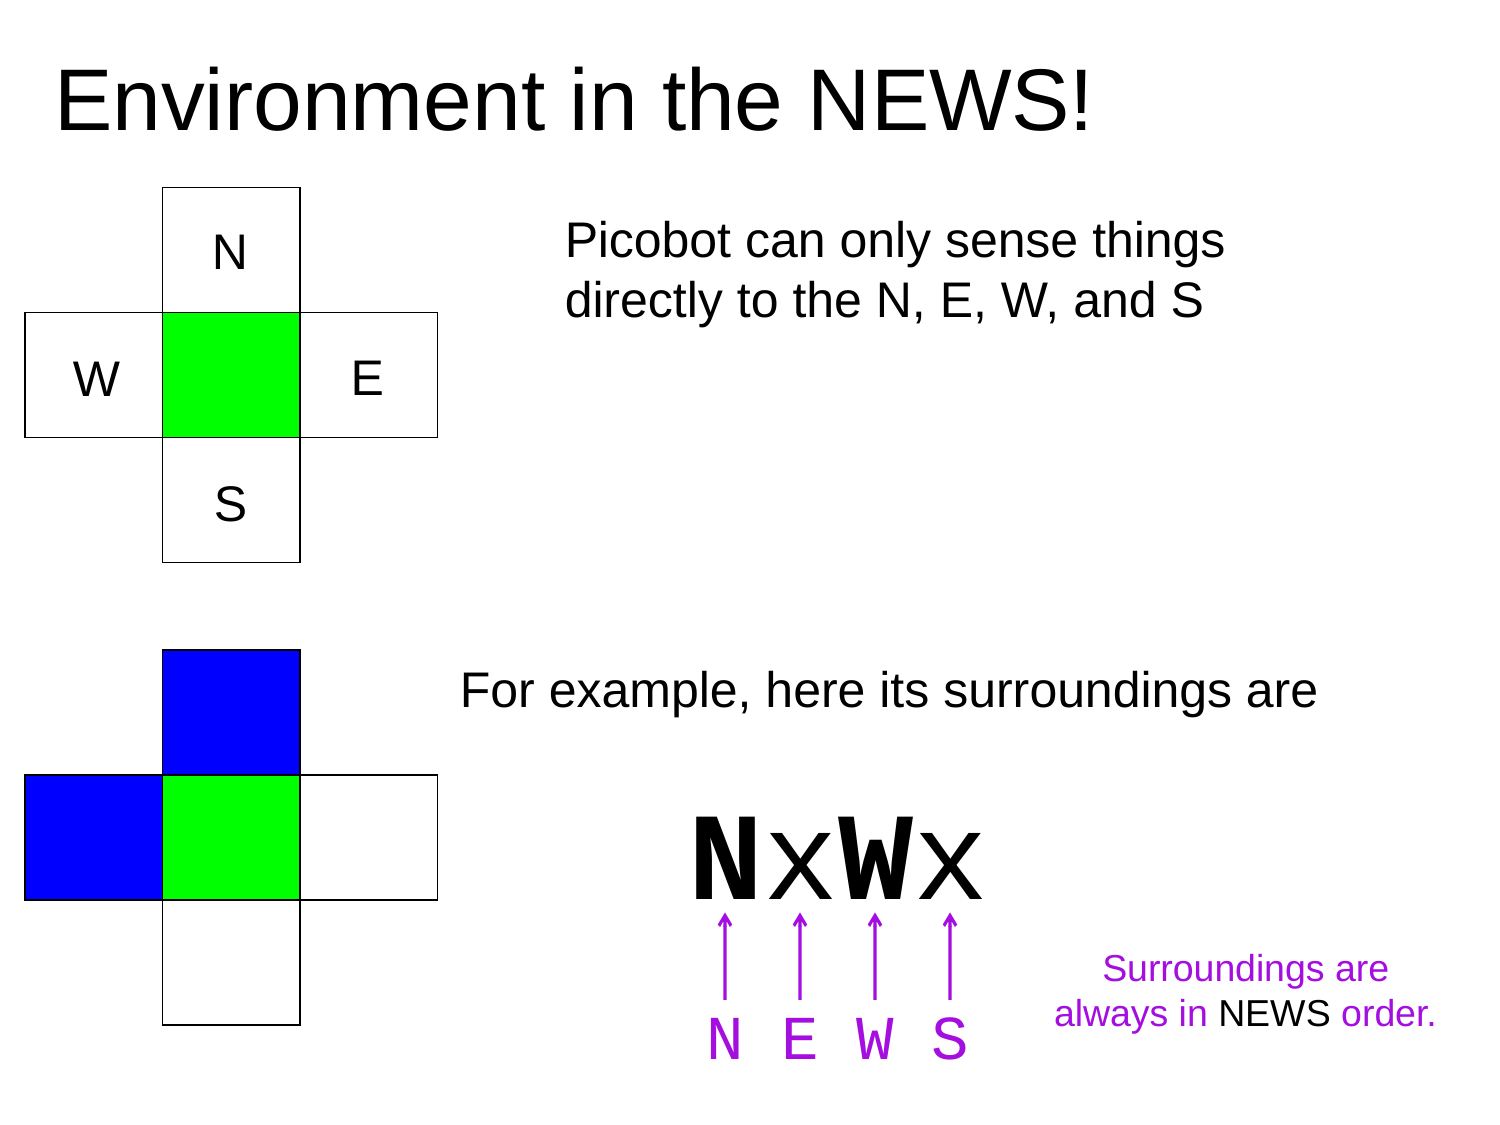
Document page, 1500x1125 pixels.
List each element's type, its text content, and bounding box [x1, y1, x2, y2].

text_box NxWx [669, 767, 1008, 933]
text_box W [58, 339, 136, 414]
text_box N E W S [669, 990, 1007, 1080]
text_box Surroundings are always in NEWS order. [1034, 936, 1457, 1042]
text_box S [199, 463, 263, 539]
text_box [942, 912, 958, 990]
text_box E [335, 337, 399, 413]
text_box [162, 187, 300, 313]
text_box [163, 313, 299, 437]
text_box Picobot can only sense things directly to the N, E, W, and S [549, 199, 1250, 335]
text_box [162, 437, 300, 563]
text_box [792, 912, 808, 990]
text_box [299, 312, 438, 438]
text_box For example, here its surroundings are [445, 649, 1408, 725]
text_box N [197, 212, 263, 287]
text_box [24, 312, 163, 438]
text_box [717, 912, 733, 990]
text_box [867, 912, 883, 990]
text_box [299, 774, 438, 900]
text_box [162, 900, 300, 1025]
text_box Environment in the NEWS! [39, 35, 1188, 156]
text_box [162, 650, 300, 775]
text_box [24, 774, 163, 900]
text_box [163, 775, 299, 900]
